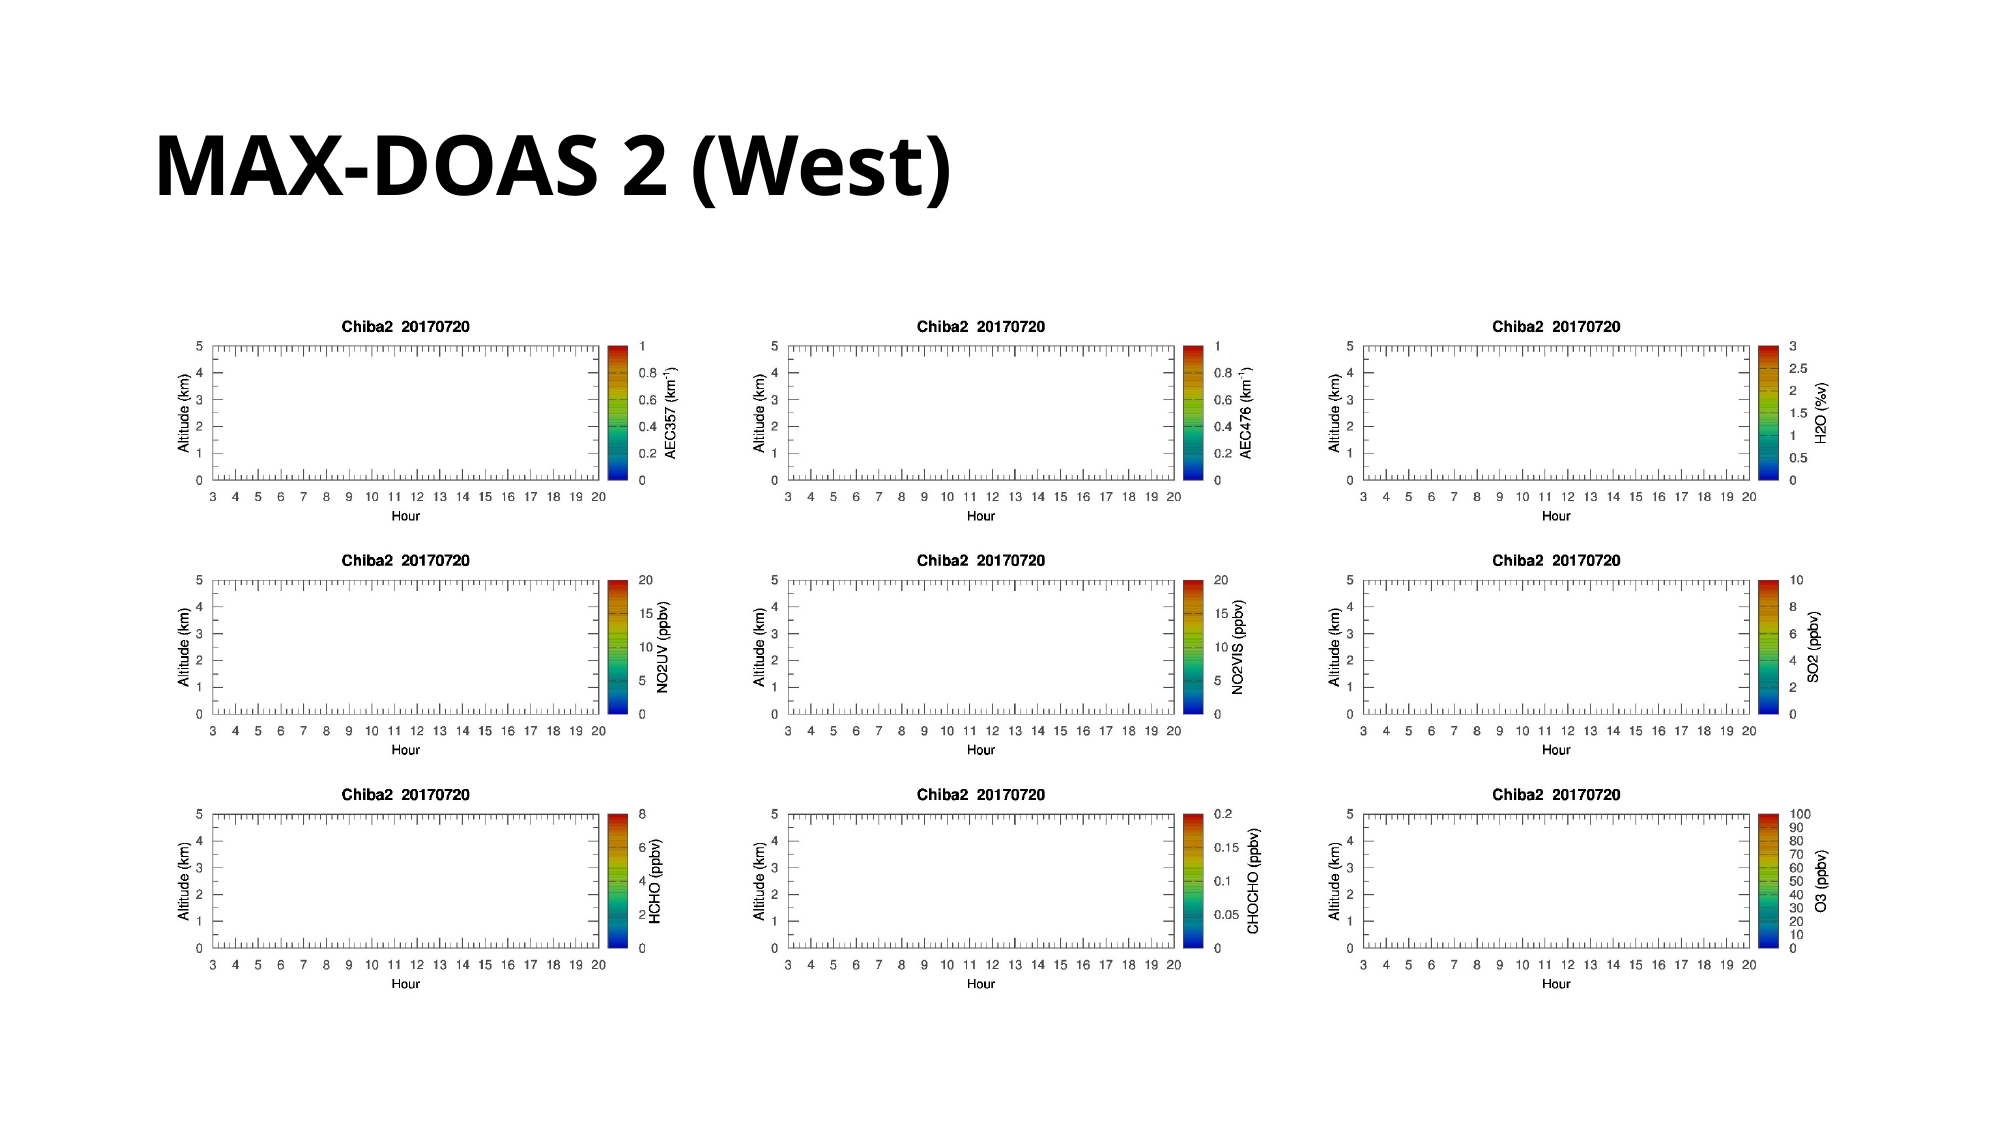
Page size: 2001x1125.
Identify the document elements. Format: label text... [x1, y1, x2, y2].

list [137, 305, 1863, 1007]
title MAX-DOAS 2 (West) [137, 59, 1863, 278]
